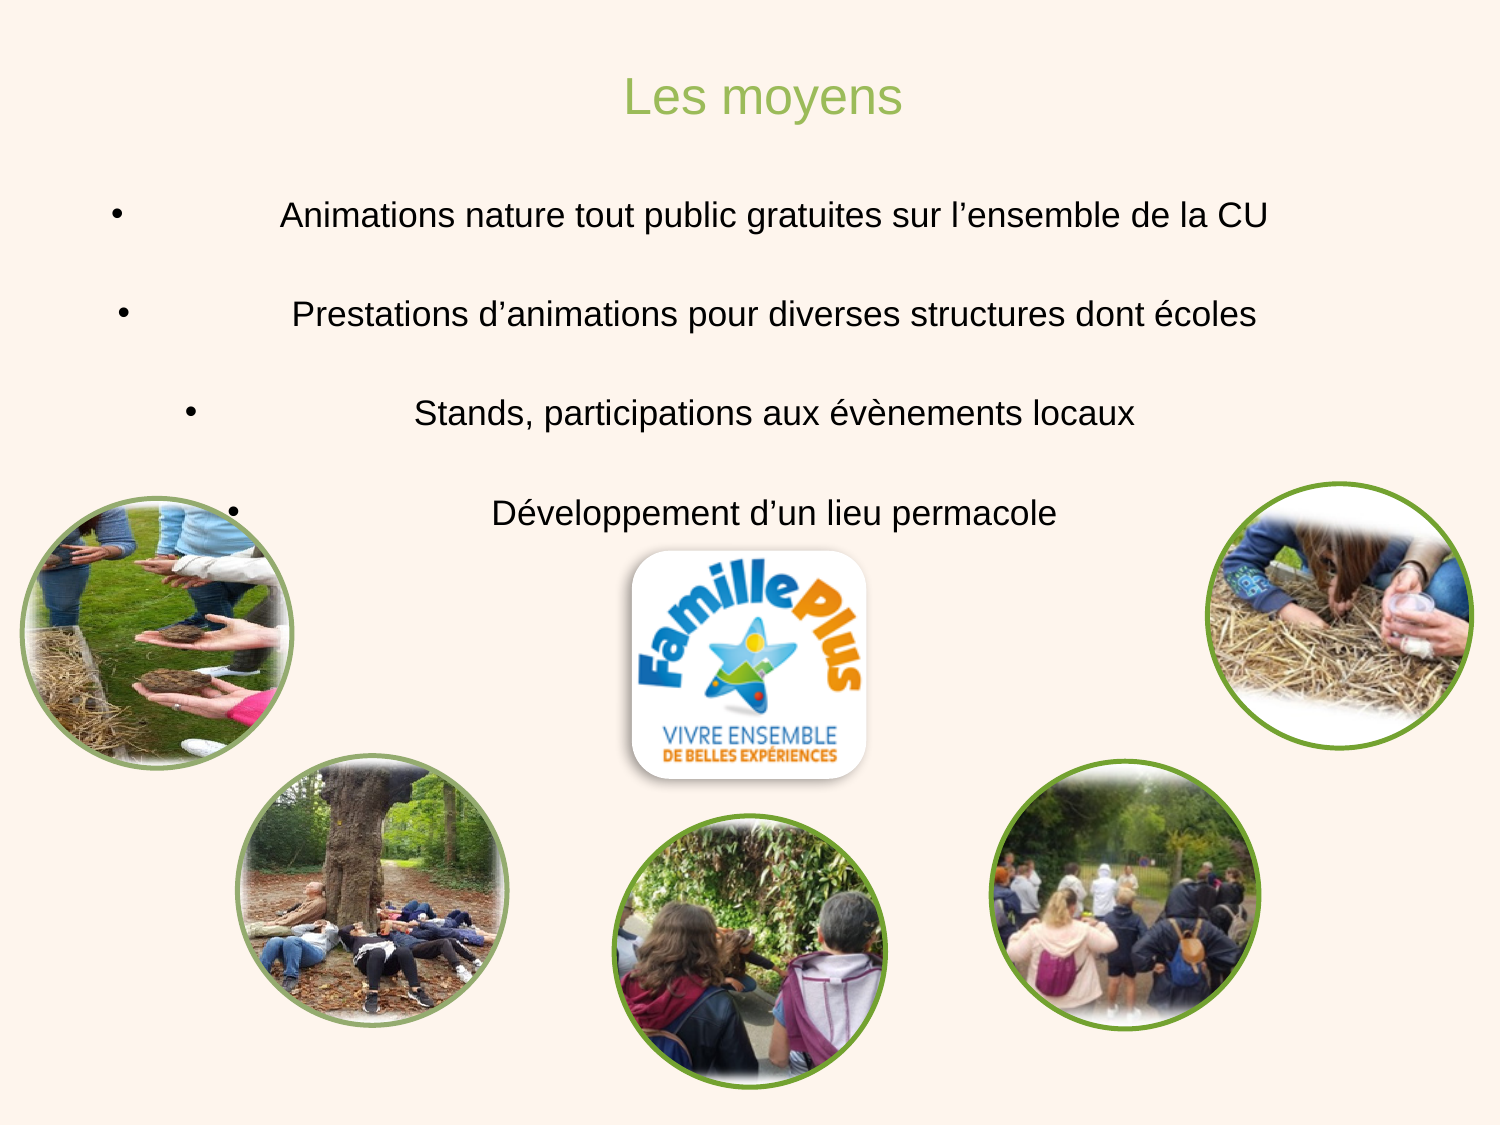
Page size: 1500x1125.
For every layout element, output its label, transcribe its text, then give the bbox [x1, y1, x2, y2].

title Les moyens [88, 0, 1439, 184]
picture [631, 550, 867, 780]
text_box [231, 750, 514, 1031]
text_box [608, 810, 892, 1093]
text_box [16, 492, 299, 774]
list Animations nature tout public gratuites sur l’ensemble de la CU Prestations d’animations pour diverses structures dont écoles Stands, participations aux évènements locaux Développement d’un lieu permacole [0, 184, 1500, 544]
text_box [985, 755, 1266, 1035]
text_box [1201, 478, 1478, 754]
